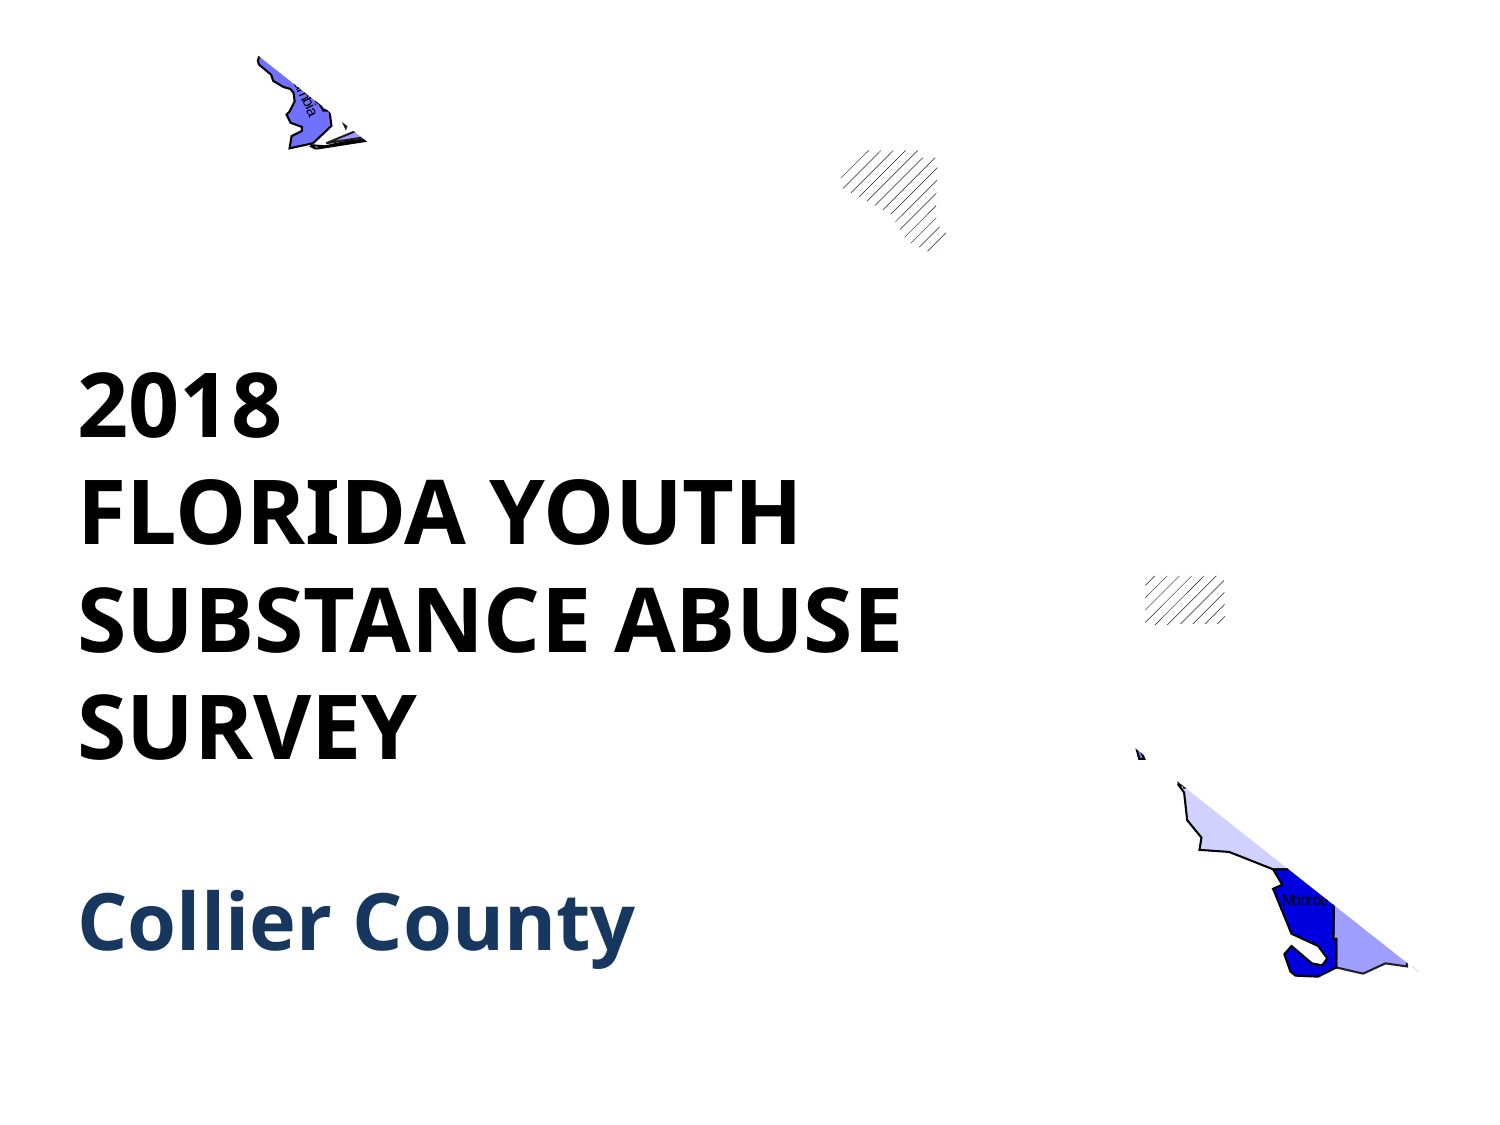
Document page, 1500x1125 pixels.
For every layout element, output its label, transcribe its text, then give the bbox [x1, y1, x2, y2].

picture [197, 0, 1476, 1017]
title 2018 FLORIDA YOUTH SUBSTANCE ABUSE SURVEY [62, 299, 192, 826]
subtitle Collier County [62, 874, 192, 1001]
